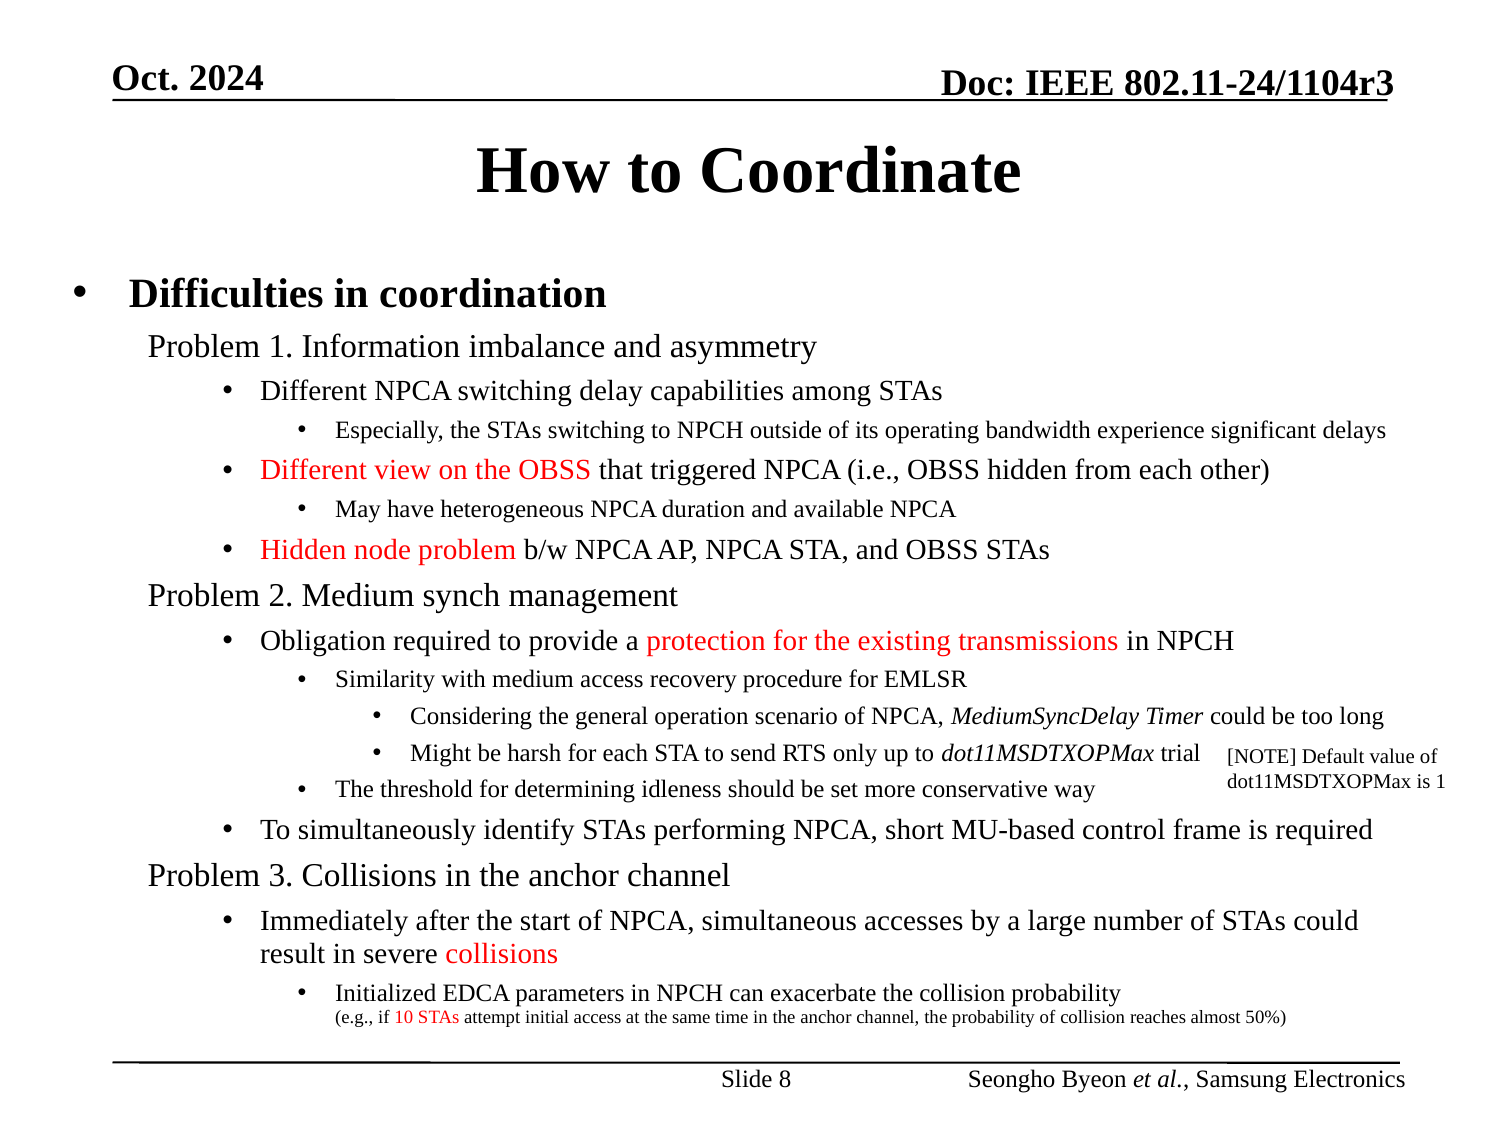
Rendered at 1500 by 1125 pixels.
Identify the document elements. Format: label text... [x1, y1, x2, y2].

list Difficulties in coordination Problem 1. Information imbalance and asymmetry Different NPCA switching delay capabilities among STAs Especially, the STAs switching to NPCH outside of its operating bandwidth experience significant delays Different view on the OBSS that triggered NPCA (i.e., OBSS hidden from each other) May have heterogeneous NPCA duration and available NPCA Hidden node problem b/w NPCA AP, NPCA STA, and OBSS STAs Problem 2. Medium synch management Obligation required to provide a protection for the existing transmissions in NPCH Similarity with medium access recovery procedure for EMLSR Considering the general operation scenario of NPCA, MediumSyncDelay Timer could be too long Might be harsh for each STA to send RTS only up to dot11MSDTXOPMax trial The threshold for determining idleness should be set more conservative way To simultaneously identify STAs performing NPCA, short MU-based control frame is required Problem 3. Collisions in the anchor channel Immediately after the start of NPCA, simultaneous accesses by a large number of STAs could result in severe collisions Initialized EDCA parameters in NPCH can exacerbate the collision probability (e.g., if 10 STAs attempt initial access at the same time in the anchor channel, the probability of collision reaches almost 50%) [57, 258, 1448, 1063]
text_box [NOTE] Default value of dot11MSDTXOPMax is 1 [1212, 735, 1469, 801]
slide_number Slide 8 [712, 1061, 800, 1123]
footer Seongho Byeon et al., Samsung Electronics [883, 1061, 1407, 1093]
title How to Coordinate [112, 112, 1388, 221]
